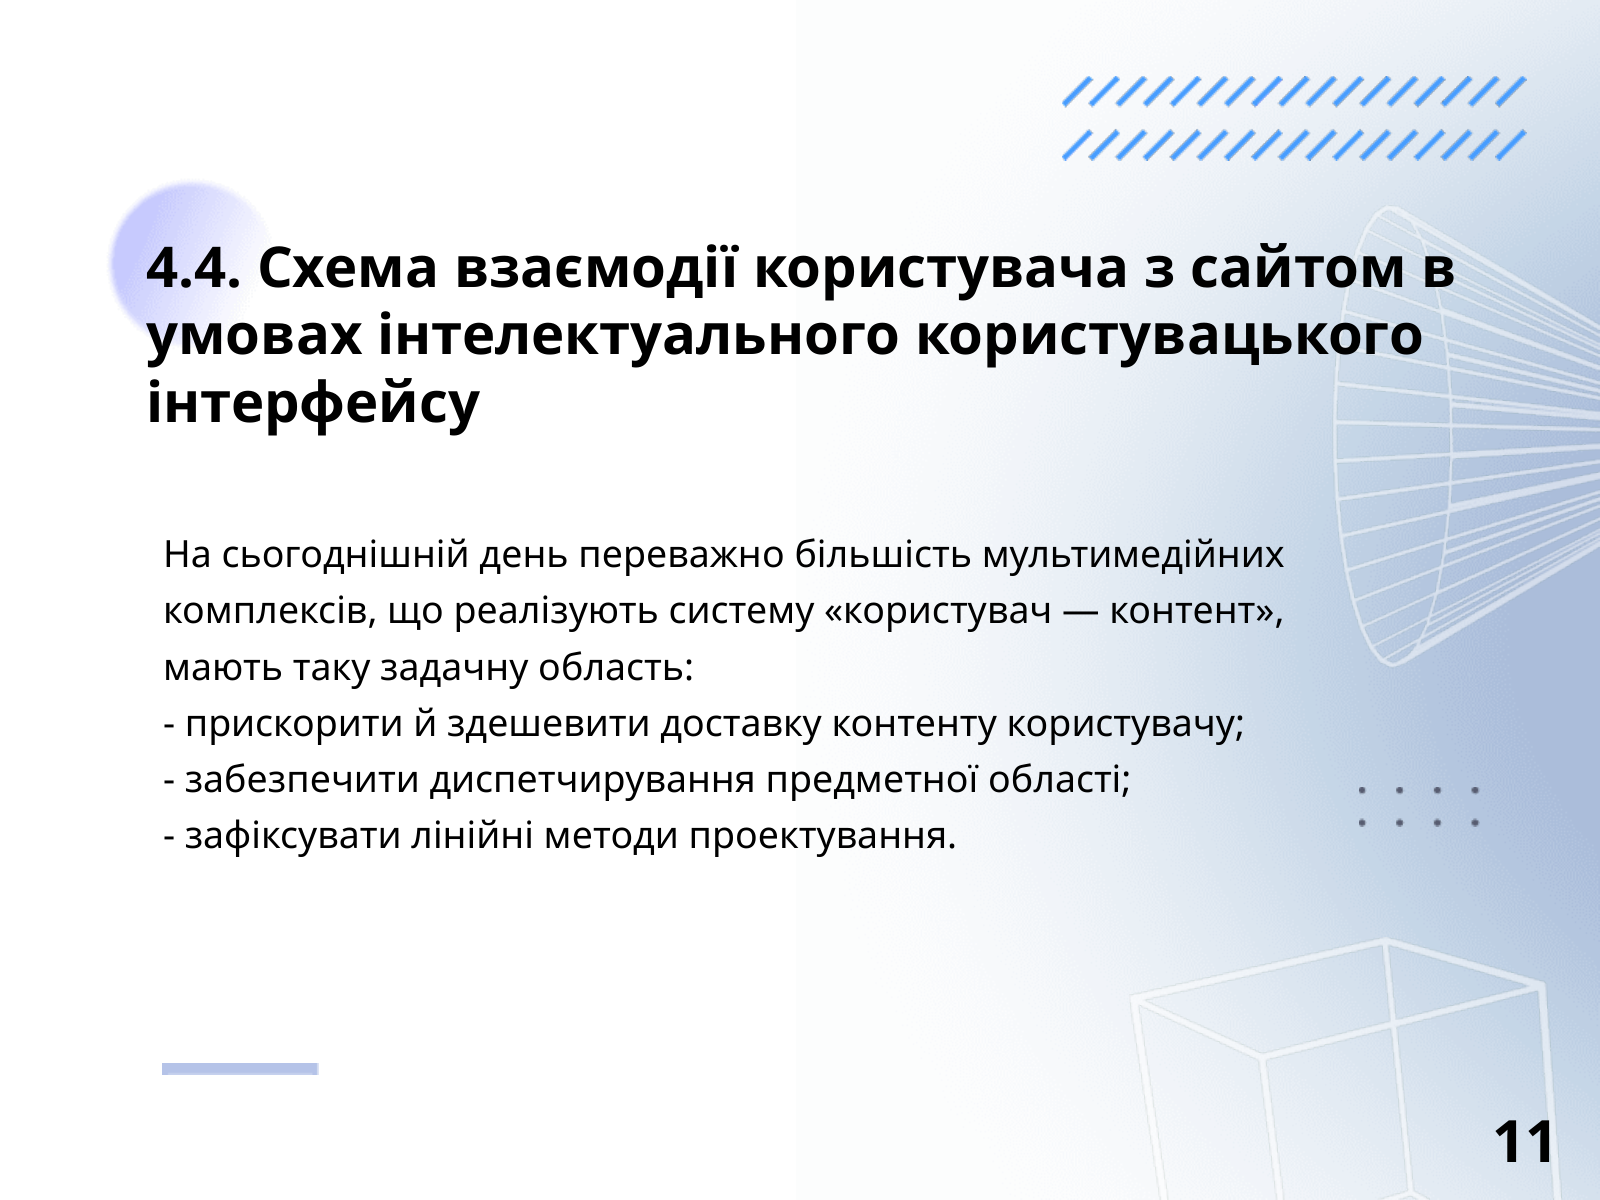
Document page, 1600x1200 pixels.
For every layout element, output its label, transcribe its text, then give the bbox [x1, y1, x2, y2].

text_box 4.4. Схема взаємодії користувача з сайтом в умовах інтелектуального користувацького інтерфейсу [308, 231, 796, 349]
text_box На сьогоднішній день переважно більшість мультимедійних комплексів, що реалізують систему «користувач — контент», мають таку задачну область: - прискорити й здешевити доставку контенту користувачу; - забезпечити диспетчирування предметної області; - зафіксувати лінійні методи проектування. [163, 349, 796, 1025]
picture [162, 1063, 319, 1075]
picture [79, 151, 308, 379]
picture [796, 0, 1600, 1200]
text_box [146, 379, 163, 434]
